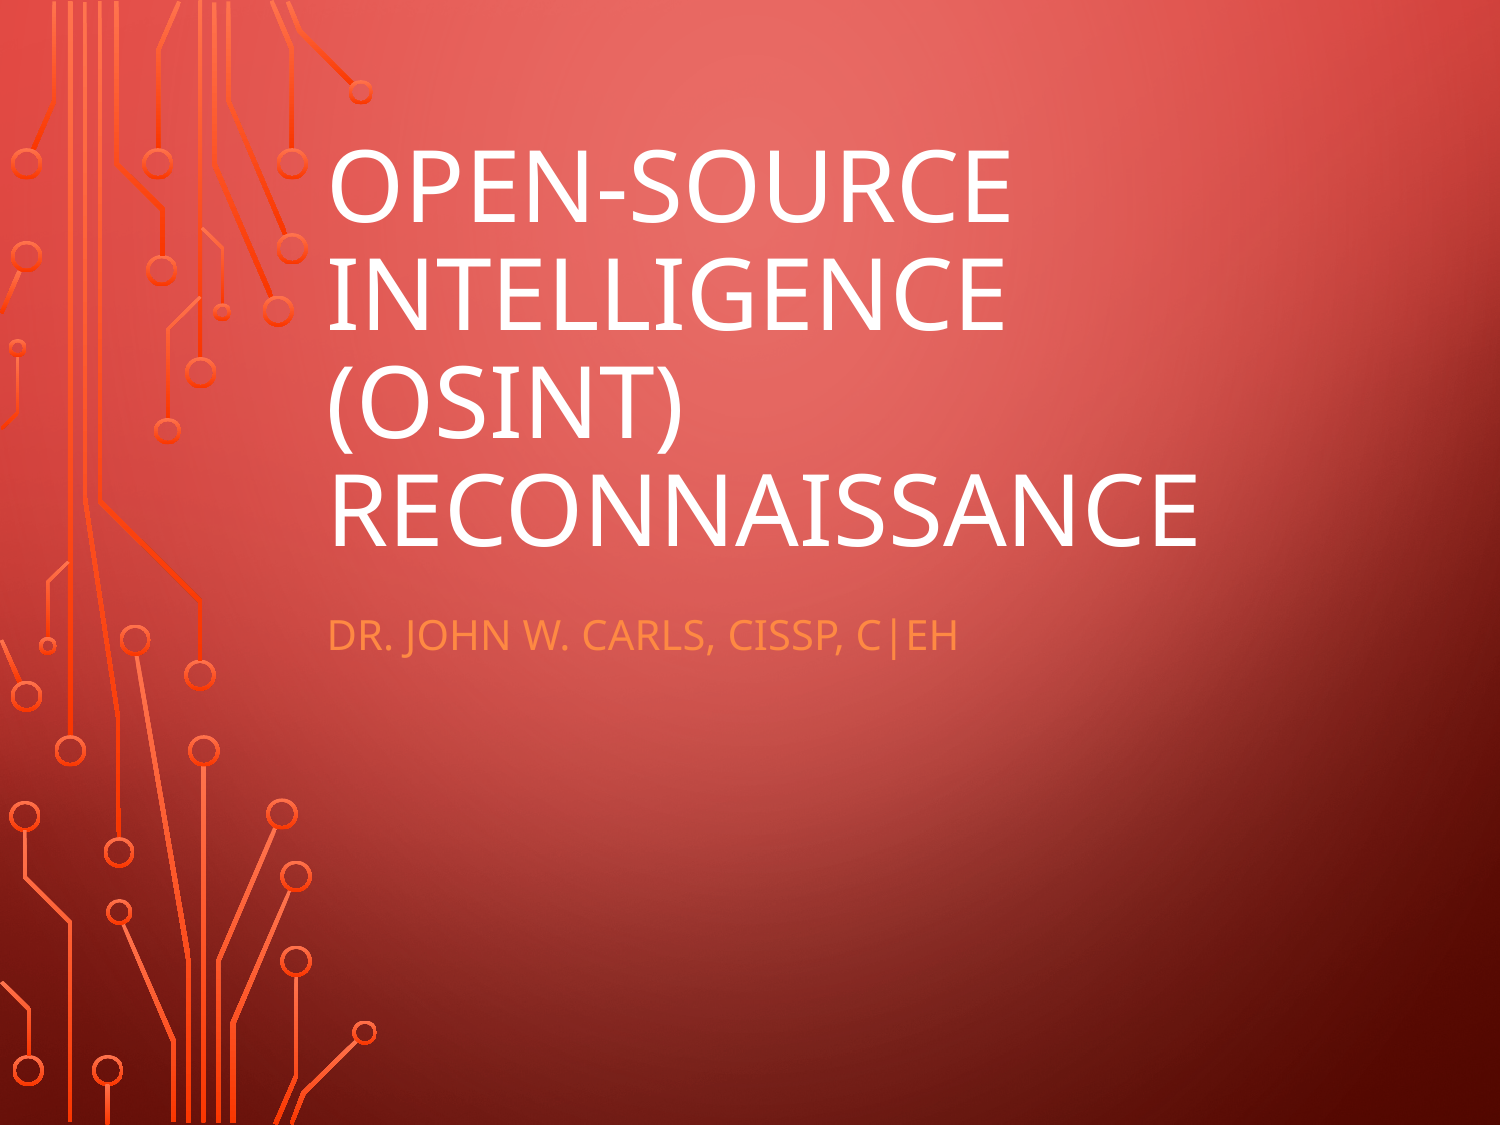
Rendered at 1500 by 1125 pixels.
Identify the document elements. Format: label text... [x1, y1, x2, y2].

title Open-Source Intelligence (OSINT) Reconnaissance [311, 184, 1394, 576]
subtitle Dr. John W. Carls, CISSP, C|EH [311, 590, 1394, 863]
